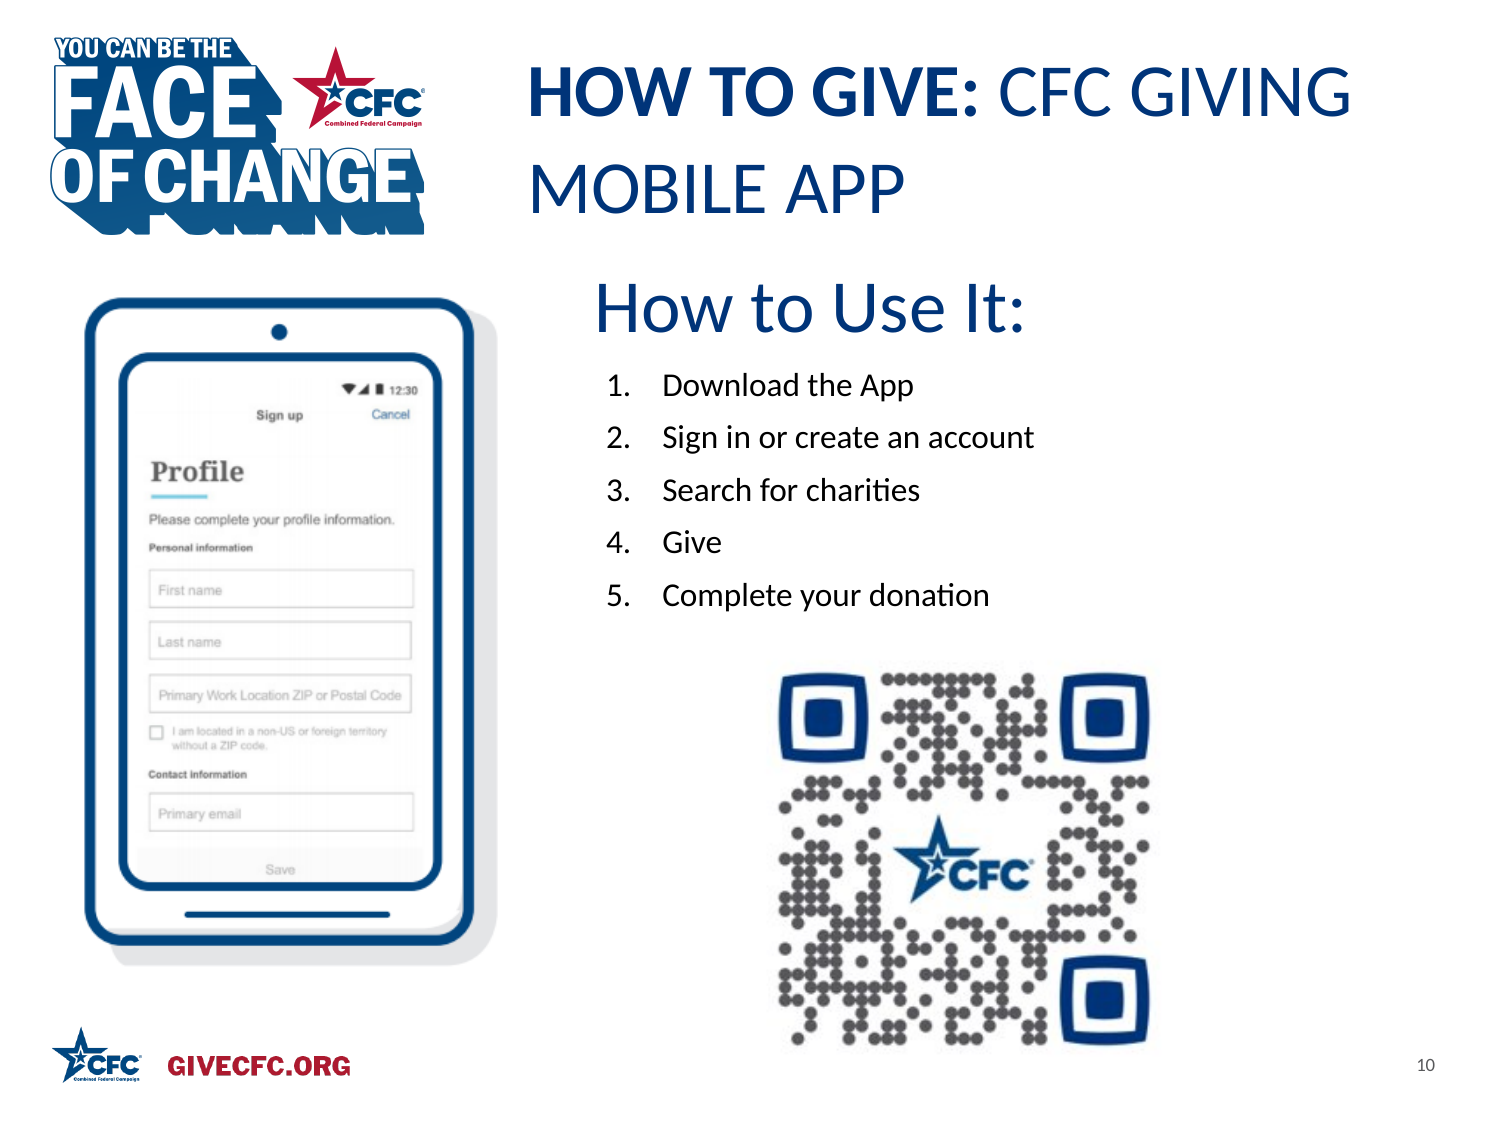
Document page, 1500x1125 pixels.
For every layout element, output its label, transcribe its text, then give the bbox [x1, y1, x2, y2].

picture [50, 37, 425, 235]
picture [64, 280, 526, 986]
text_box How to Give: CFC Giving Mobile App [512, 27, 1416, 237]
text_box Download the App Sign in or create an account Search for charities Give Complete your donation [591, 355, 1487, 656]
picture [739, 633, 1190, 1086]
slide_number 10 [1307, 1045, 1450, 1084]
picture [42, 1017, 156, 1088]
picture [164, 1037, 368, 1088]
text_box How to Use It: [579, 249, 1191, 355]
